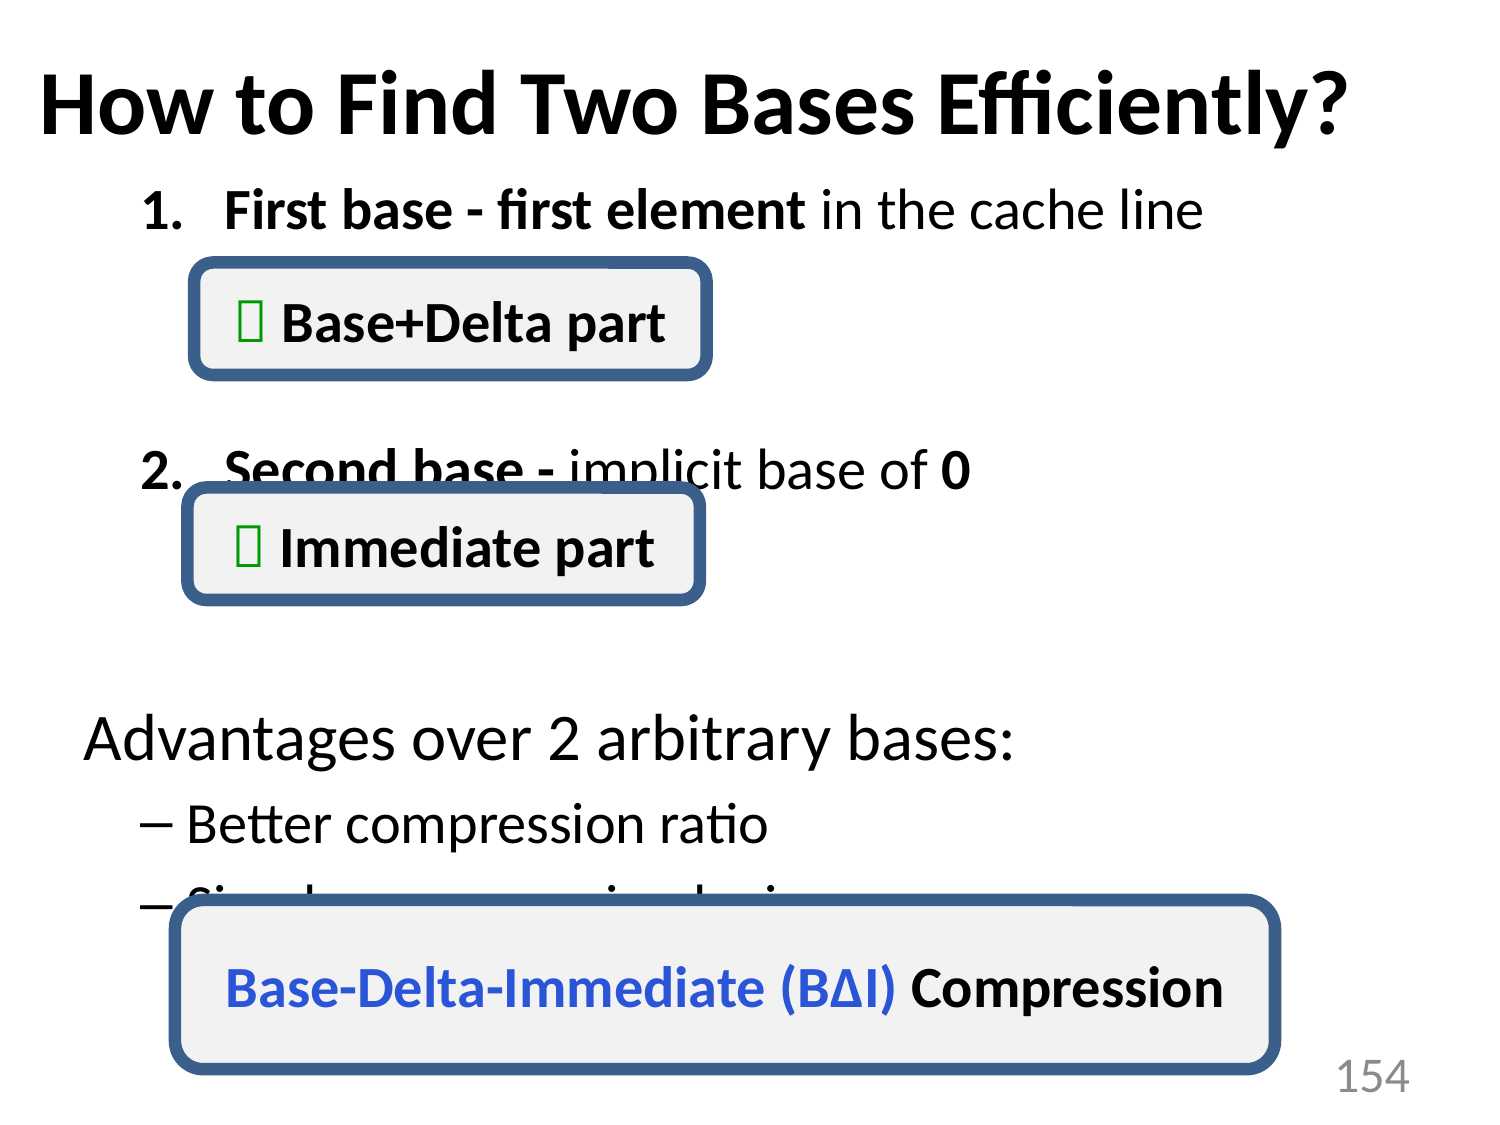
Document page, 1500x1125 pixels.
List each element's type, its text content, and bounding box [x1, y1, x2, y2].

title How to Find Two Bases Efficiently? [24, 4, 1500, 192]
text_box  Immediate part [185, 485, 703, 603]
slide_number 154 [1074, 1042, 1425, 1103]
list First base - first element in the cache line Second base - implicit base of 0 Advantages over 2 arbitrary bases: Better compression ratio Simpler compression logic [50, 163, 1475, 989]
text_box Base-Delta-Immediate (BΔI) Compression [172, 897, 1278, 1072]
text_box  Base+Delta part [191, 260, 709, 378]
